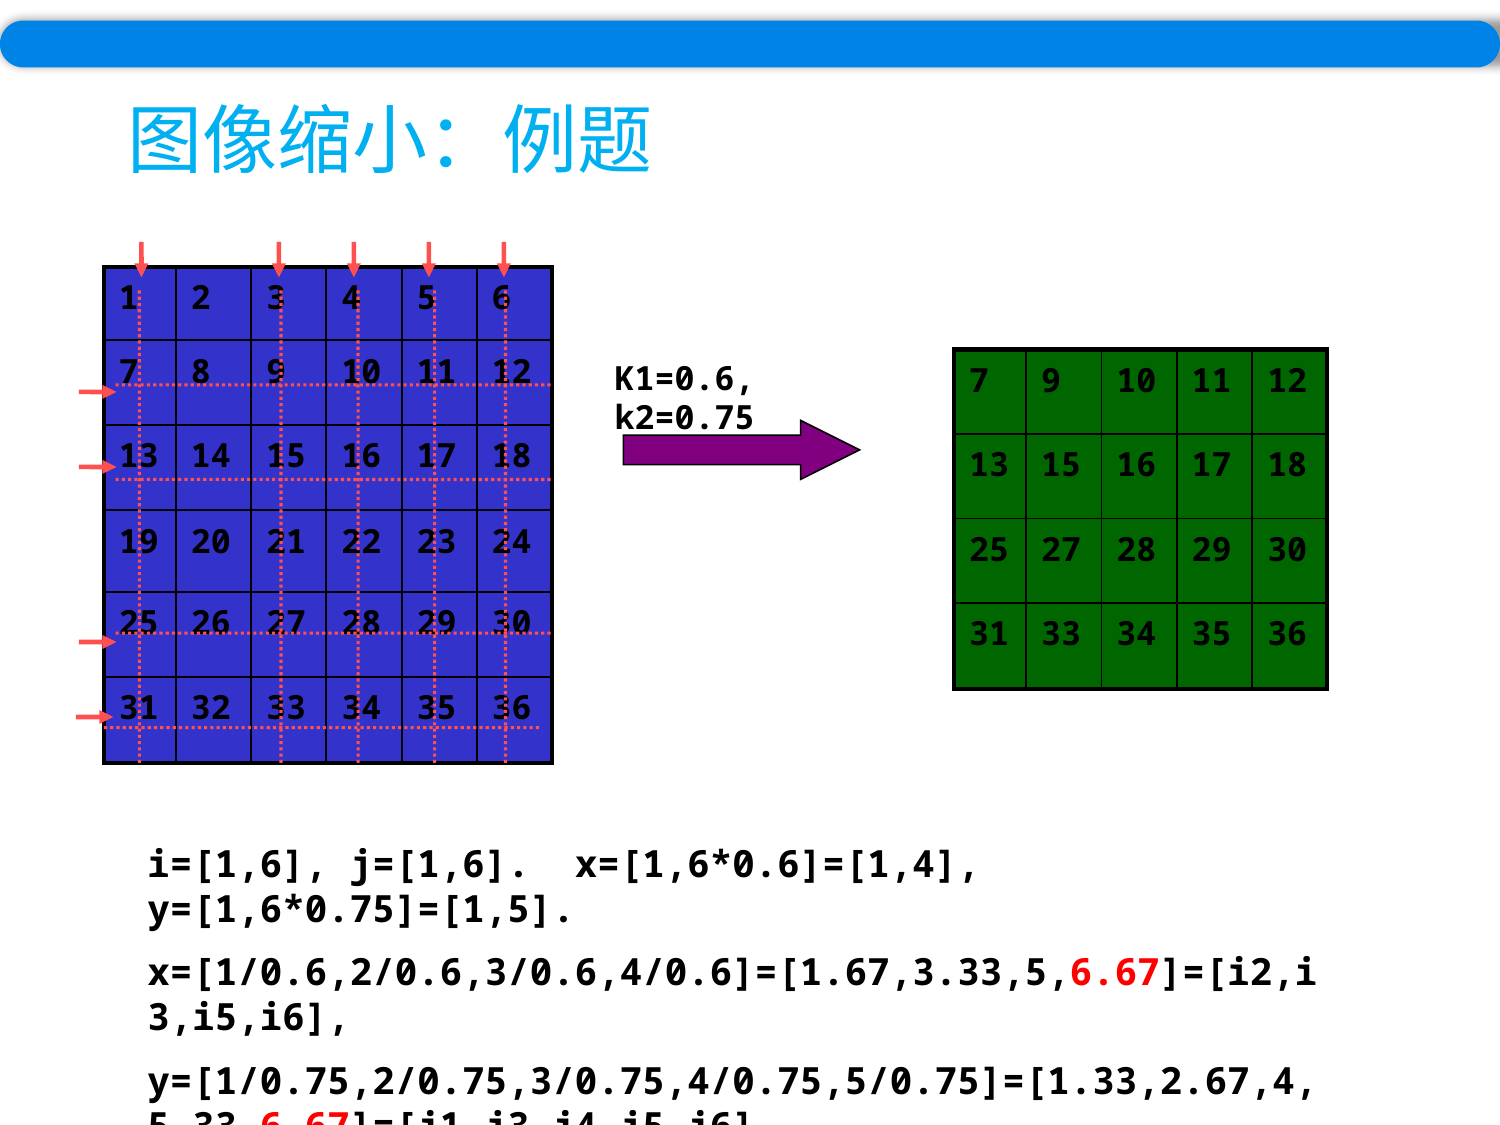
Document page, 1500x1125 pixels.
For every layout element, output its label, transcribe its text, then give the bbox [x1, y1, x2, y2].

table_cell 11 [403, 341, 476, 424]
table_header 12 [1253, 352, 1325, 433]
table_cell 16 [1102, 435, 1176, 518]
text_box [141, 241, 504, 278]
table_cell 29 [403, 593, 476, 676]
table_cell 25 [956, 519, 1025, 602]
table_header 6 [478, 269, 550, 339]
table_cell 31 [956, 604, 1025, 687]
table_cell 21 [252, 511, 325, 591]
table_cell 36 [1253, 604, 1325, 687]
table_cell 16 [327, 426, 401, 509]
table_cell 35 [403, 678, 476, 761]
table_cell 30 [478, 593, 550, 676]
table_cell 8 [177, 341, 250, 424]
table_cell 18 [1253, 435, 1325, 518]
text_box [623, 444, 860, 480]
table_cell 18 [478, 426, 550, 509]
table_cell 14 [177, 426, 250, 509]
table_cell 27 [252, 593, 325, 676]
table_header 5 [403, 278, 476, 339]
text_box [0, 19, 1500, 69]
table_cell 13 [956, 435, 1025, 518]
table_cell 36 [478, 678, 550, 761]
table_cell 32 [177, 678, 250, 761]
table_header 2 [177, 278, 250, 339]
table_cell 12 [478, 341, 550, 424]
table_cell 20 [177, 511, 250, 591]
text_box i=[1,6], j=[1,6]. x=[1,6*0.6]=[1,4], y=[1,6*0.75]=[1,5]. x=[1/0.6,2/0.6,3/0.6,4/0.6]=[1.67,3.33,5,6.67]=[i2,i3,i5,i6], y=[1/0.75,2/0.75,3/0.75,4/0.75,5/0.75]=[1.33,2.67,4,5.33,6.67]=[j1,j3,j4,j5,j6]. [132, 832, 1351, 1125]
table_cell 34 [1102, 604, 1176, 687]
table_cell 7 [106, 341, 175, 424]
table_cell 9 [252, 341, 325, 424]
table_cell 26 [177, 593, 250, 676]
table_header 1 [106, 269, 175, 339]
table_header 9 [1027, 352, 1101, 433]
table_cell 25 [117, 593, 175, 676]
table_header 10 [1102, 352, 1176, 433]
table_cell 33 [1027, 604, 1101, 687]
table_cell 17 [1178, 435, 1251, 518]
table_cell 28 [327, 593, 401, 676]
table_cell 34 [327, 678, 401, 761]
table_cell 33 [252, 678, 325, 761]
table_cell 15 [252, 426, 325, 509]
table_cell 29 [1178, 519, 1251, 602]
table_cell 30 [1253, 519, 1325, 602]
table_header 4 [327, 278, 401, 339]
table_cell 24 [478, 511, 550, 591]
title 图像缩小：例题 [112, 77, 1258, 244]
table_cell 23 [403, 511, 476, 591]
table_header 3 [252, 278, 325, 339]
table_cell 31 [106, 678, 175, 761]
table_header 7 [956, 352, 1025, 433]
table_header 11 [1178, 352, 1251, 433]
table_cell 13 [117, 426, 175, 509]
table_cell 17 [403, 426, 476, 509]
table_cell 35 [1178, 604, 1251, 687]
table_cell 22 [327, 511, 401, 591]
table_cell 28 [1102, 519, 1176, 602]
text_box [75, 391, 117, 717]
table_cell 19 [117, 511, 175, 591]
table_cell 27 [1027, 519, 1101, 602]
table_cell 10 [327, 341, 401, 424]
text_box K1=0.6, k2=0.75 [600, 349, 907, 444]
table_cell 15 [1027, 435, 1101, 518]
